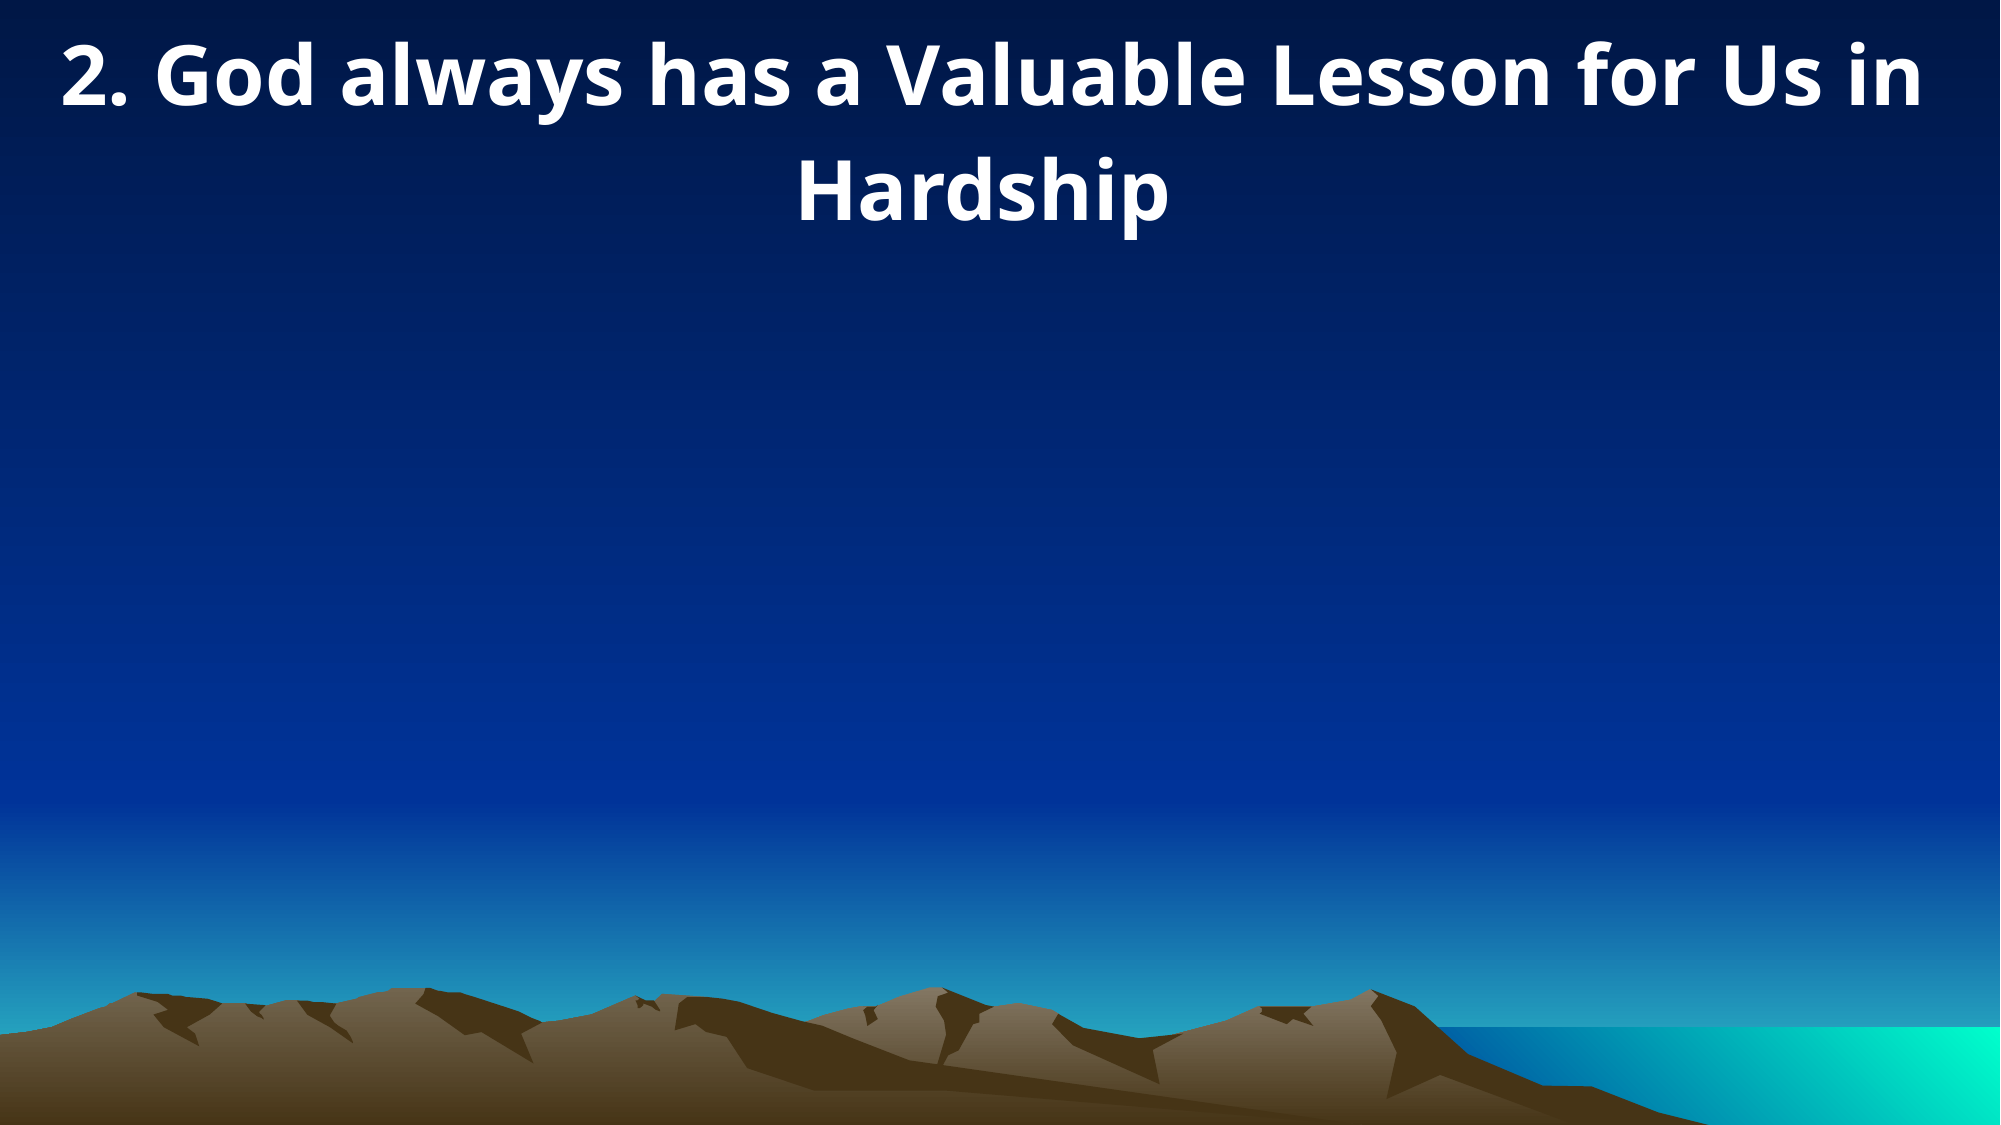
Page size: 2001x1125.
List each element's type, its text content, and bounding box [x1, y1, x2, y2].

text_box 2. God always has a Valuable Lesson for Us in Hardship [12, 0, 1975, 988]
